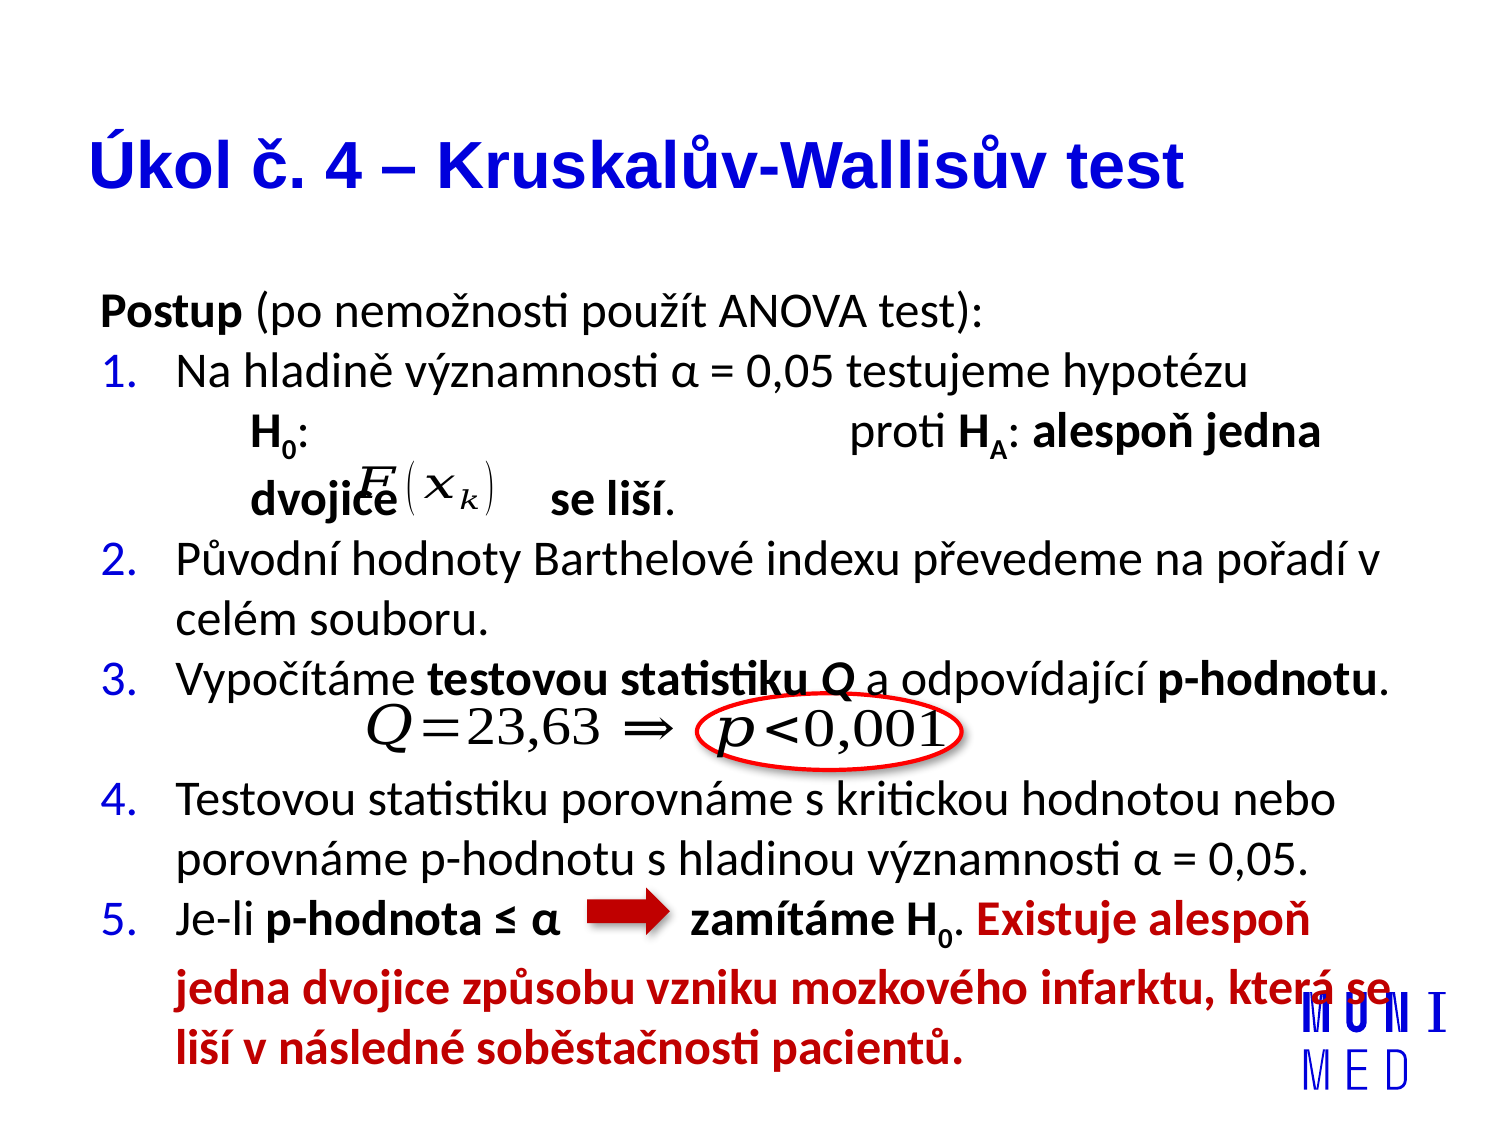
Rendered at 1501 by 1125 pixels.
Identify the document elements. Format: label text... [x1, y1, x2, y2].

list Postup (po nemožnosti použít ANOVA test): Na hladině významnosti α = 0,05 testujeme hypotézu H0: proti HA: alespoň jedna dvojice se liší. Původní hodnoty Barthelové indexu převedeme na pořadí v celém souboru. Vypočítáme testovou statistiku Q a odpovídající p-hodnotu. Testovou statistiku porovnáme s kritickou hodnotou nebo porovnáme p-hodnotu s hladinou významnosti α = 0,05. Je-li p-hodnota ≤ α zamítáme H0. Existuje alespoň jedna dvojice způsobu vzniku mozkového infarktu, která se liší v následné soběstačnosti pacientů. [88, 277, 1412, 957]
title Úkol č. 4 – Kruskalův-Wallisův test [88, 118, 1412, 193]
text_box [585, 885, 672, 937]
